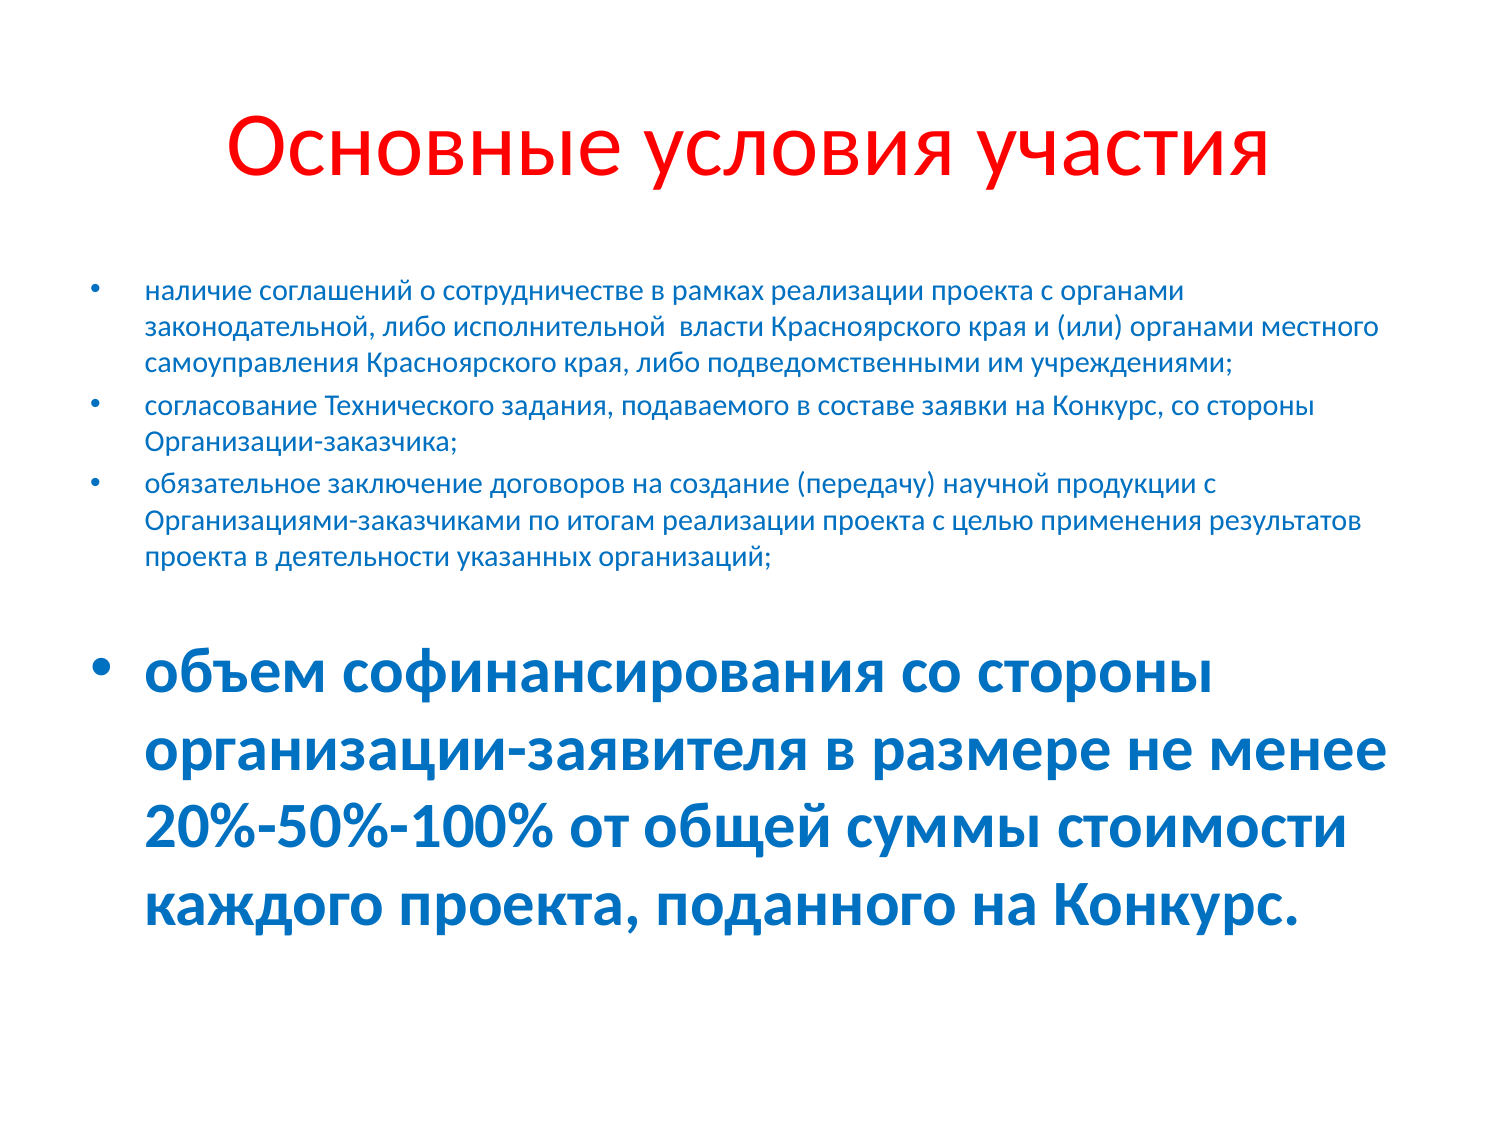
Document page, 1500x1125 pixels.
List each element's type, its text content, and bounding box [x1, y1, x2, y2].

title Основные условия участия [75, 45, 1425, 233]
list наличие соглашений о сотрудничестве в рамках реализации проекта с органами законодательной, либо исполнительной власти Красноярского края и (или) органами местного самоуправления Красноярского края, либо подведомственными им учреждениями; согласование Технического задания, подаваемого в составе заявки на Конкурс, со стороны Организации-заказчика; обязательное заключение договоров на создание (передачу) научной продукции с Организациями-заказчиками по итогам реализации проекта с целью применения результатов проекта в деятельности указанных организаций; объем софинансирования со стороны организации-заявителя в размере не менее 20%-50%-100% от общей суммы стоимости каждого проекта, поданного на Конкурс. [75, 262, 1425, 1005]
